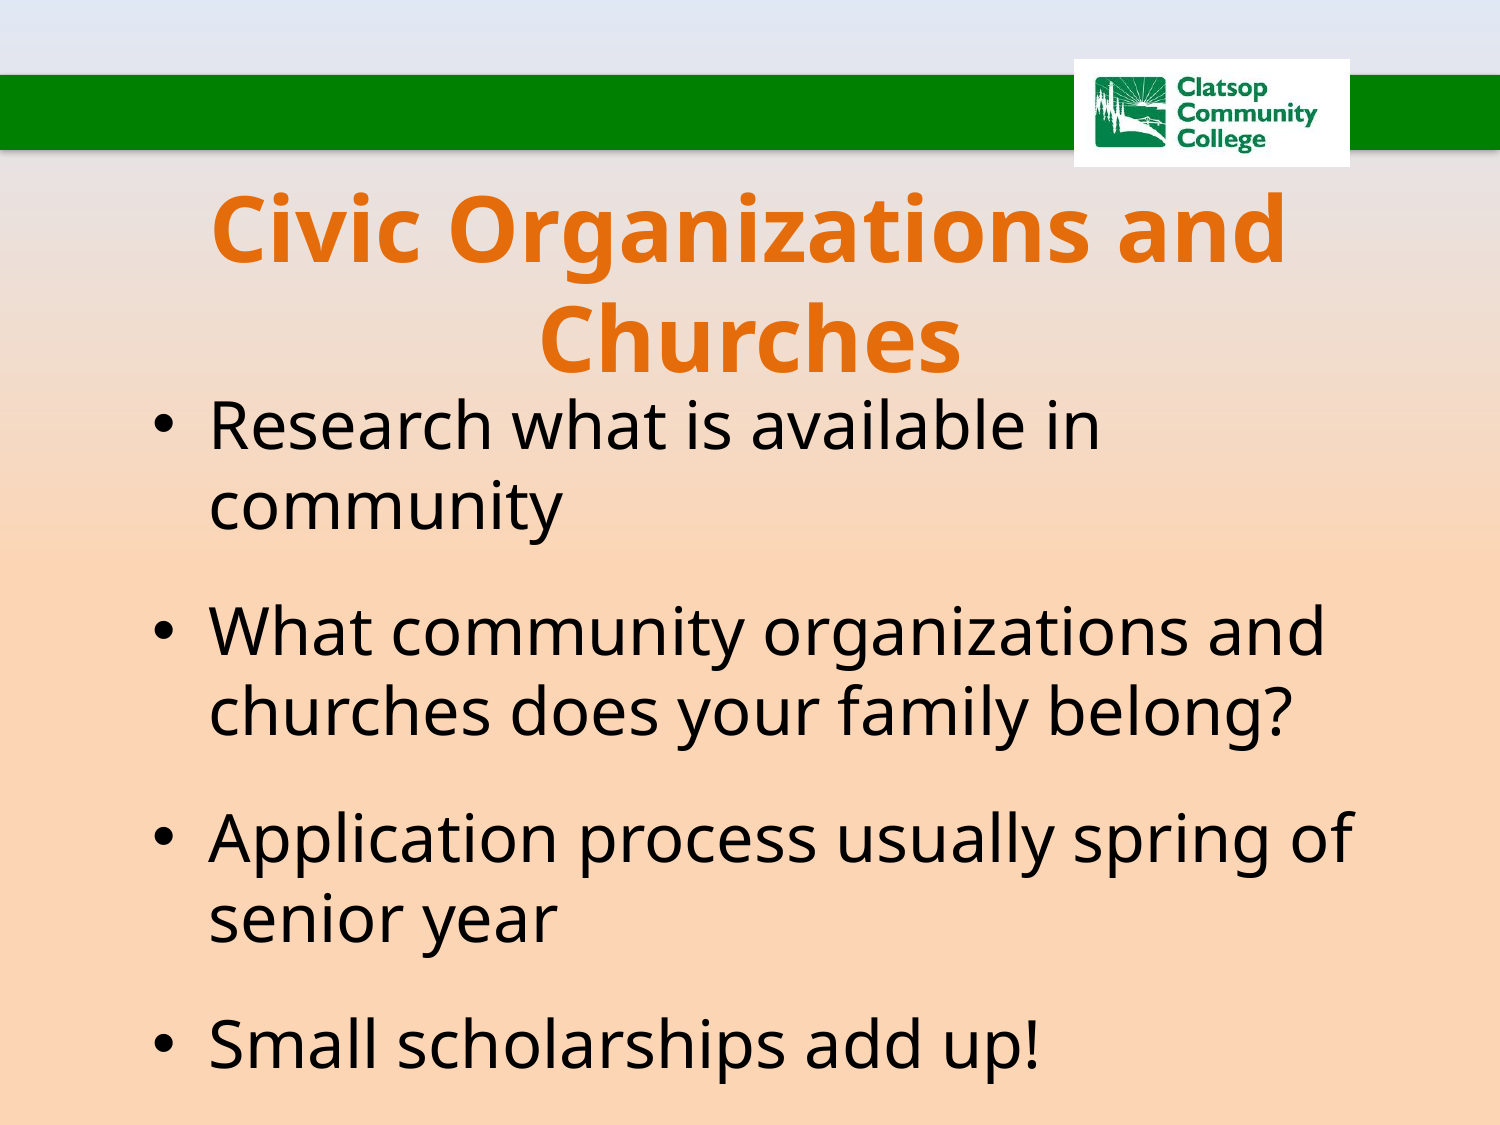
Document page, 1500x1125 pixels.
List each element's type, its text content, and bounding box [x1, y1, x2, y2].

list Research what is available in community What community organizations and churches does your family belong? Application process usually spring of senior year Small scholarships add up! [137, 374, 1451, 1013]
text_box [0, 59, 1500, 167]
title Civic Organizations and Churches [0, 187, 1500, 376]
